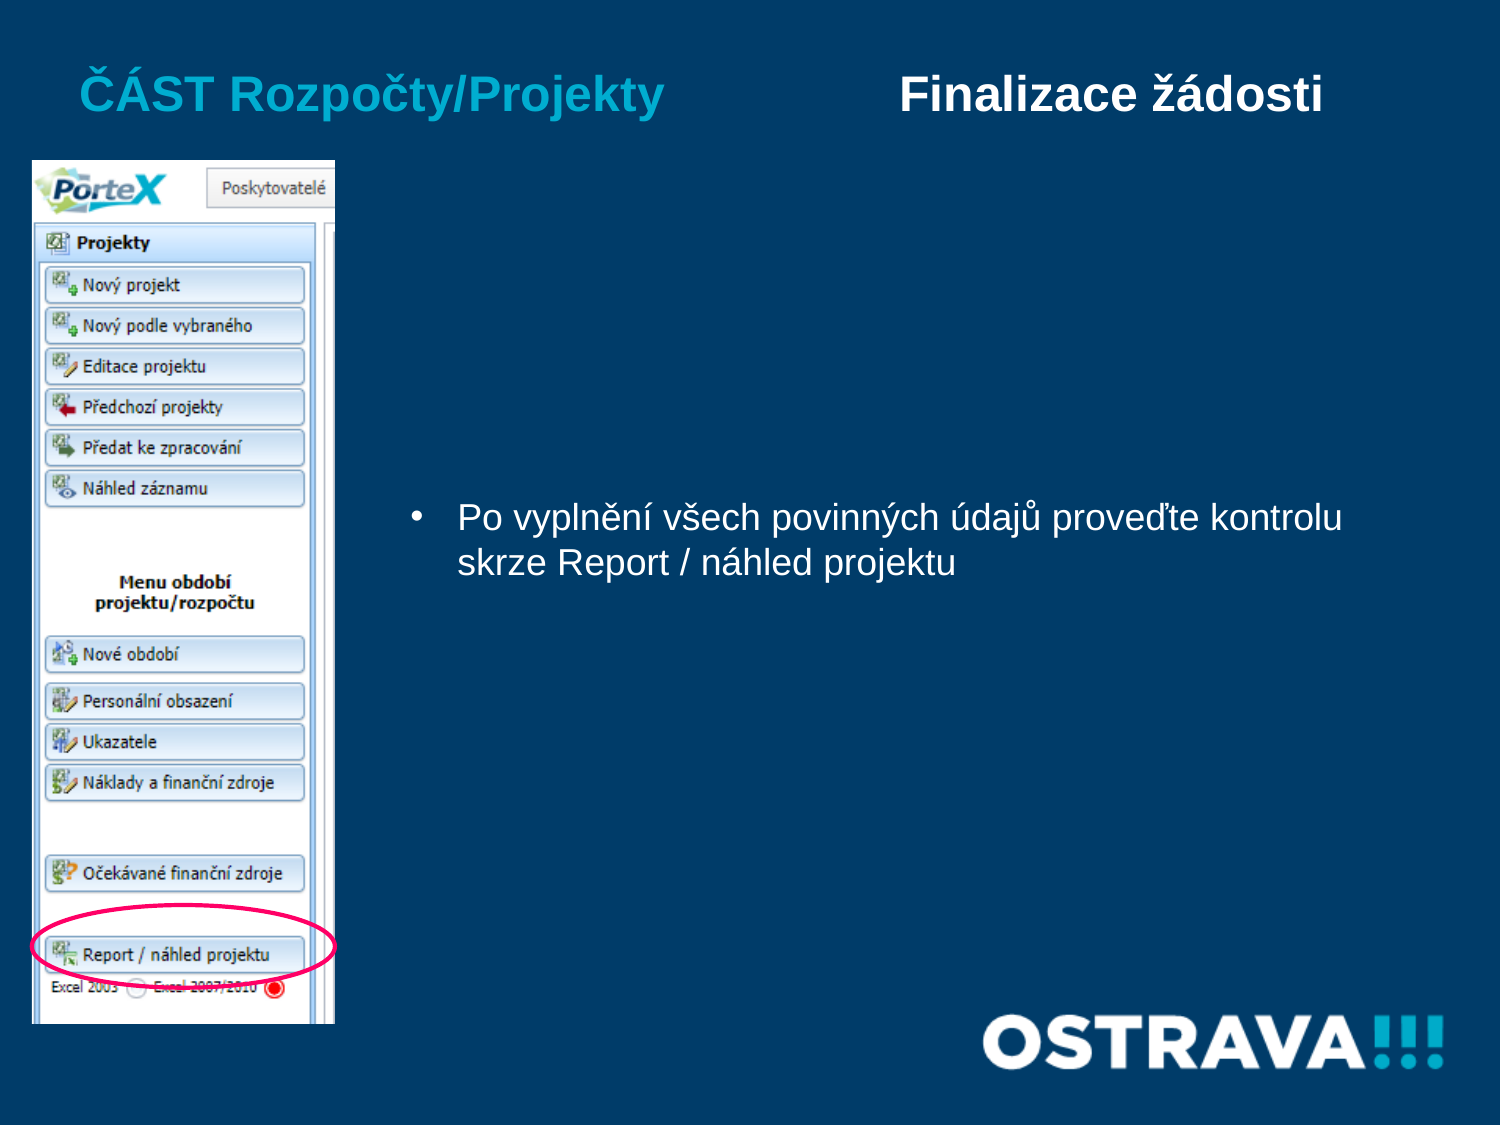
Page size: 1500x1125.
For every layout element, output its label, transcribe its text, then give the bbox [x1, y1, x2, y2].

text_box Po vyplnění všech povinných údajů proveďte kontrolu skrze Report / náhled projektu [395, 485, 1400, 591]
text_box ČÁST Rozpočty/Projekty Finalizace žádosti [64, 54, 1436, 130]
picture [0, 0, 1500, 1125]
